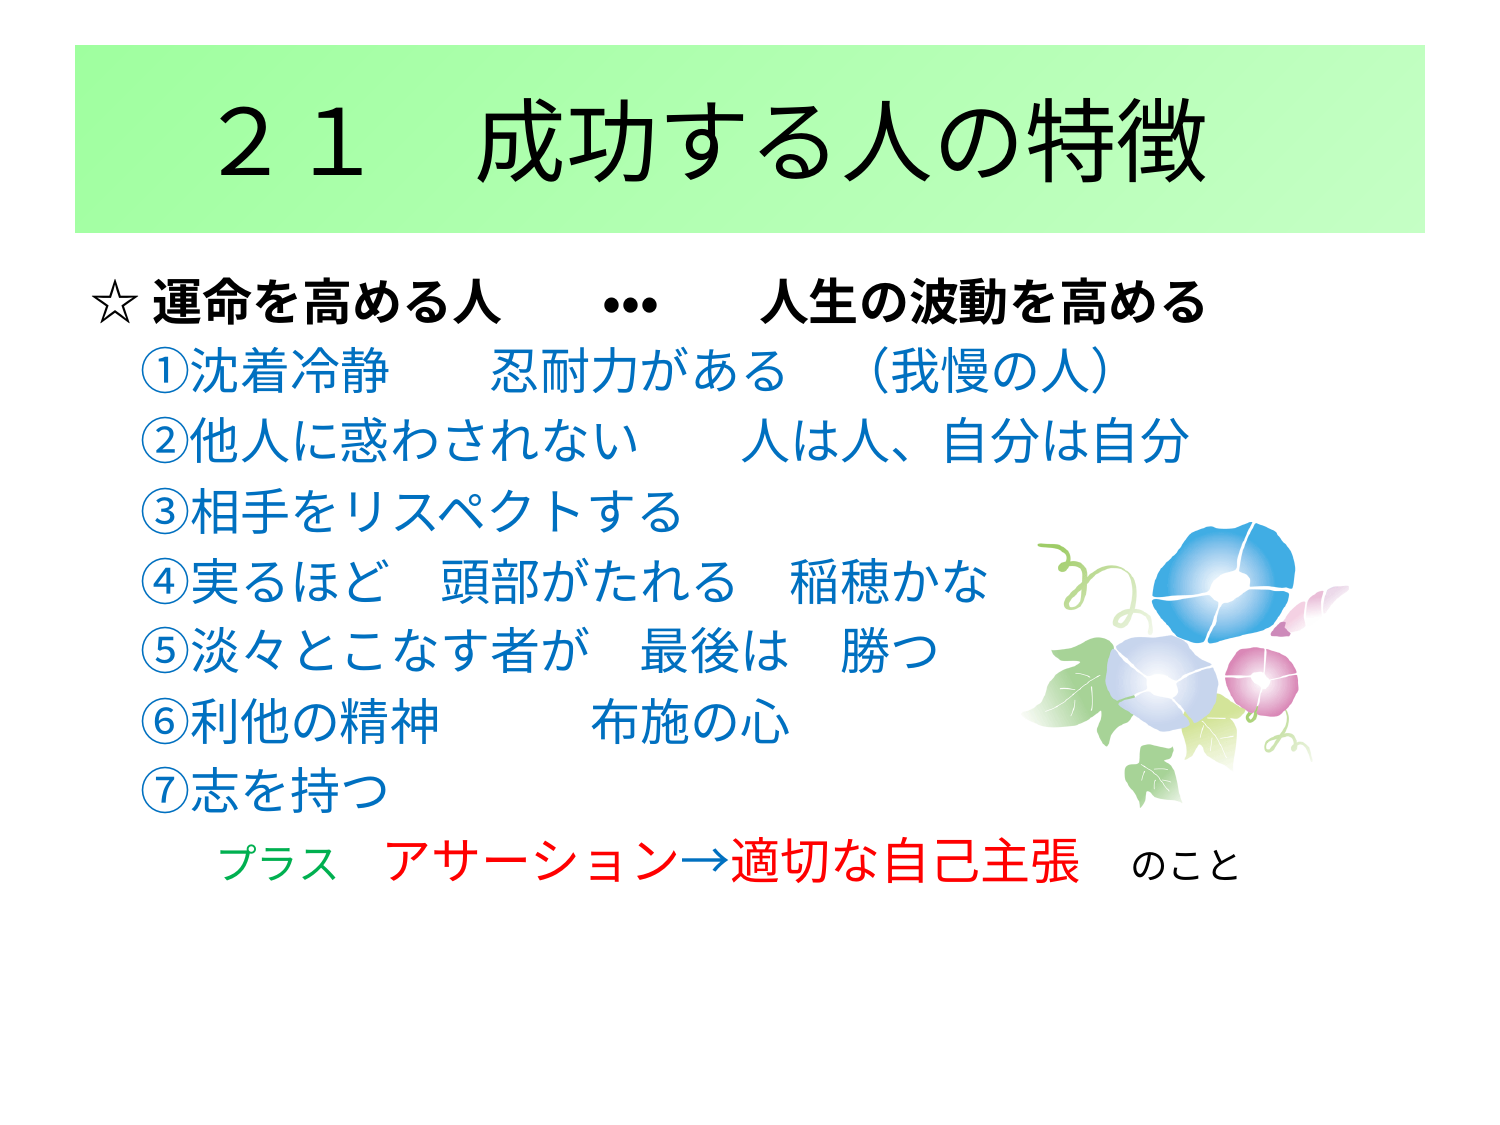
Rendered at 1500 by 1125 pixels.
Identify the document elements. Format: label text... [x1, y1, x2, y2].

title ２１ 成功する人の特徴 [75, 45, 1425, 233]
list ☆運命を高める人 ・・・ 人生の波動を高める ①沈着冷静 忍耐力がある （我慢の人） ②他人に惑わされない 人は人、自分は自分 ③相手をリスペクトする ④実るほど 頭部がたれる 稲穂かな ⑤淡々とこなす者が 最後は 勝つ ⑥利他の精神 布施の心 ⑦志を持つ プラス アサーション→適切な自己主張 のこと [75, 262, 1425, 1005]
picture [1021, 522, 1349, 809]
